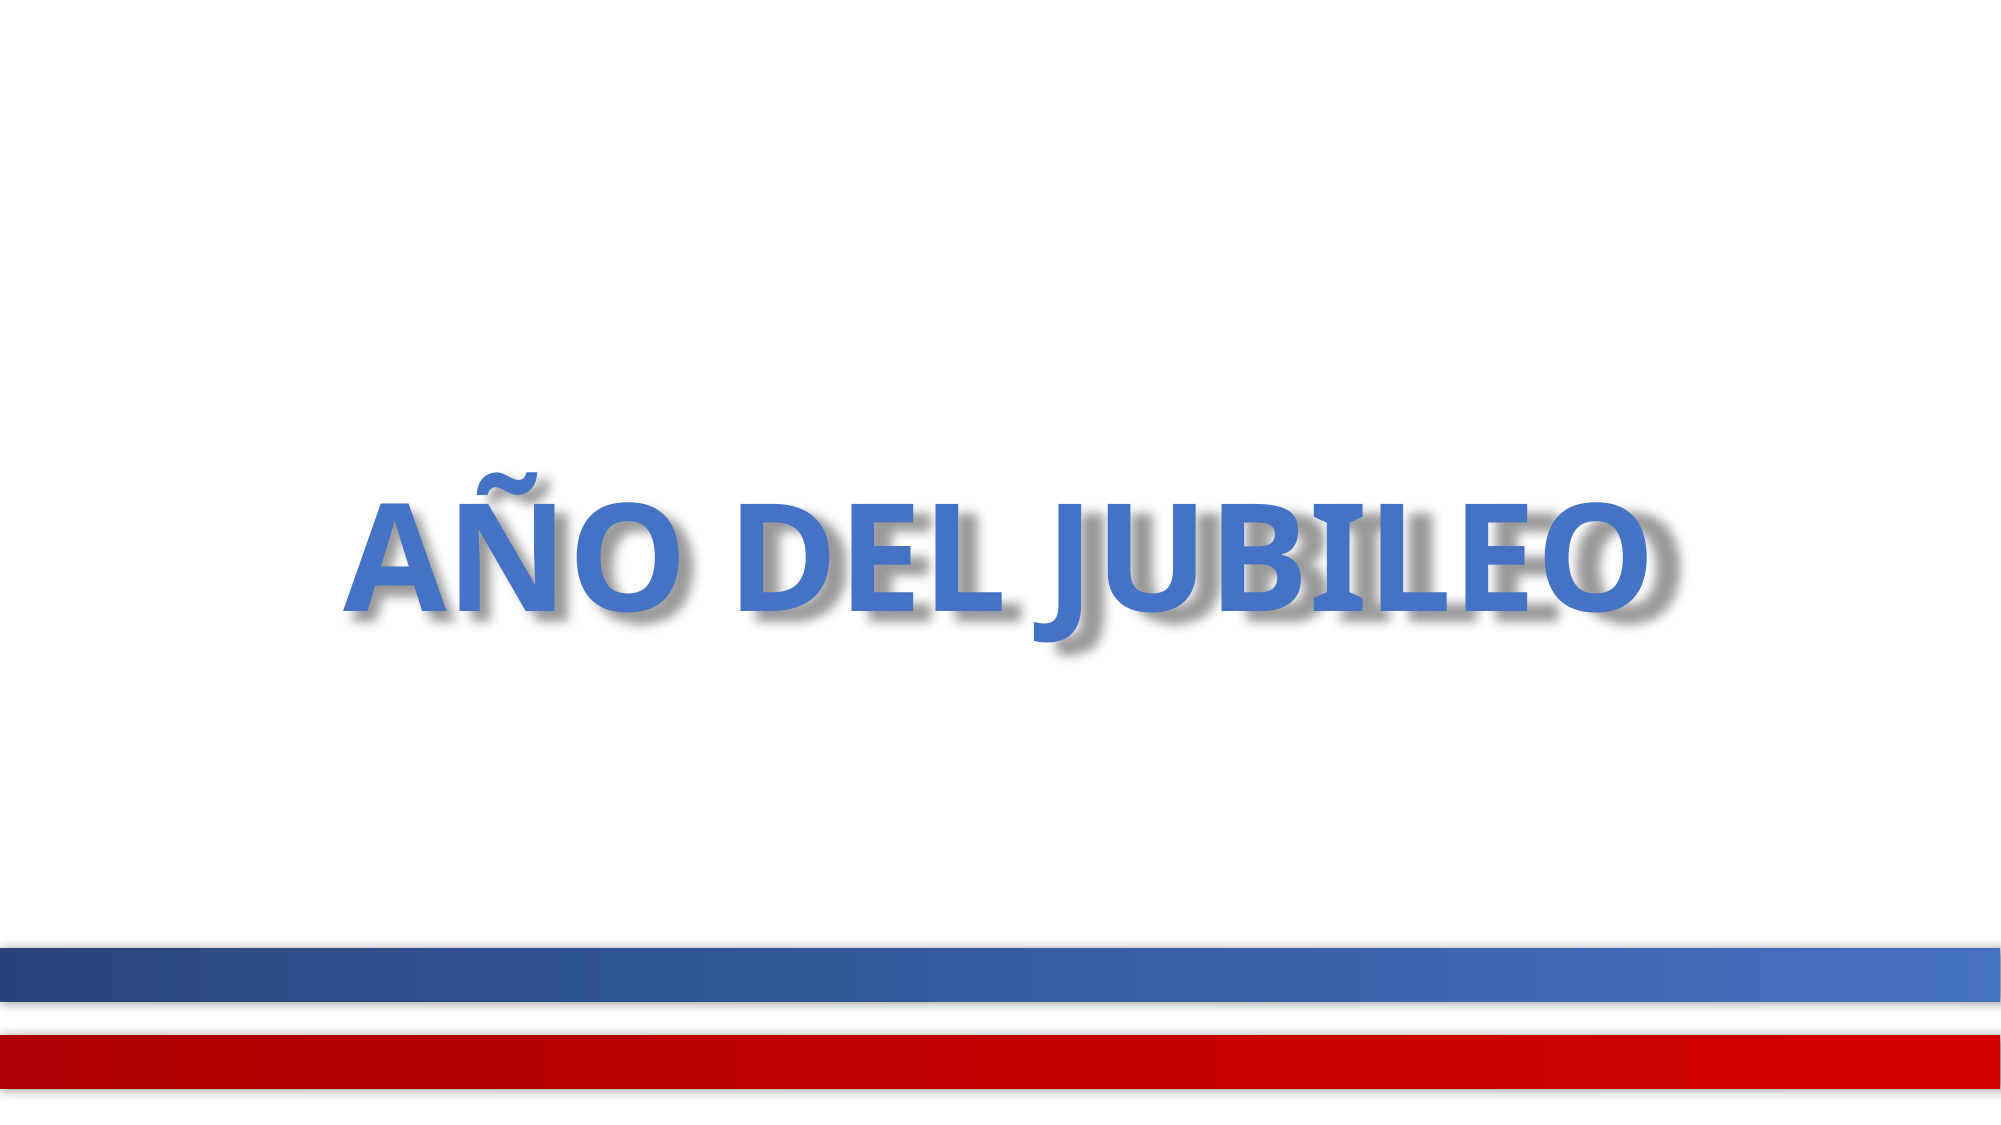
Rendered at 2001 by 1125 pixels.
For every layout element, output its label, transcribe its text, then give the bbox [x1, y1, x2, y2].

title AÑO DEL JUBILEO [137, 453, 1863, 672]
